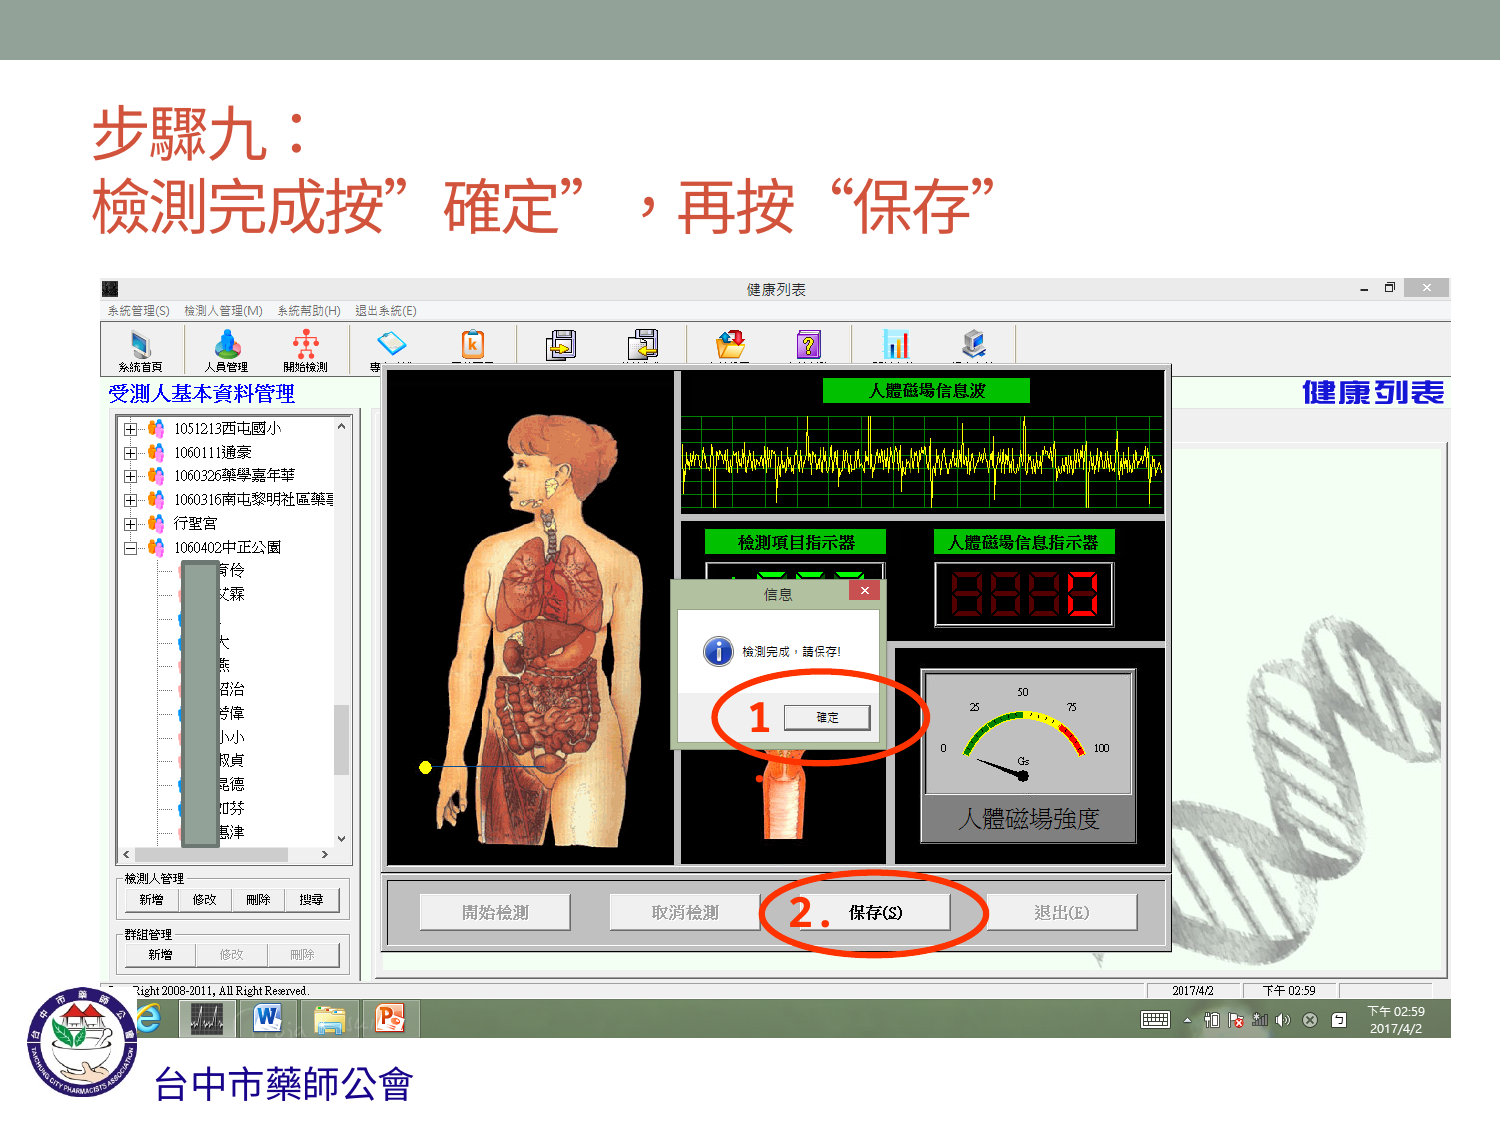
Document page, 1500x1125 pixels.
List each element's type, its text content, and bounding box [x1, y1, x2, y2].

text_box 台中市藥師公會 [138, 1053, 694, 1114]
title 步驟九： 檢測完成按”確定”，再按“保存” [75, 87, 1425, 250]
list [100, 278, 1451, 1039]
picture [26, 987, 137, 1098]
